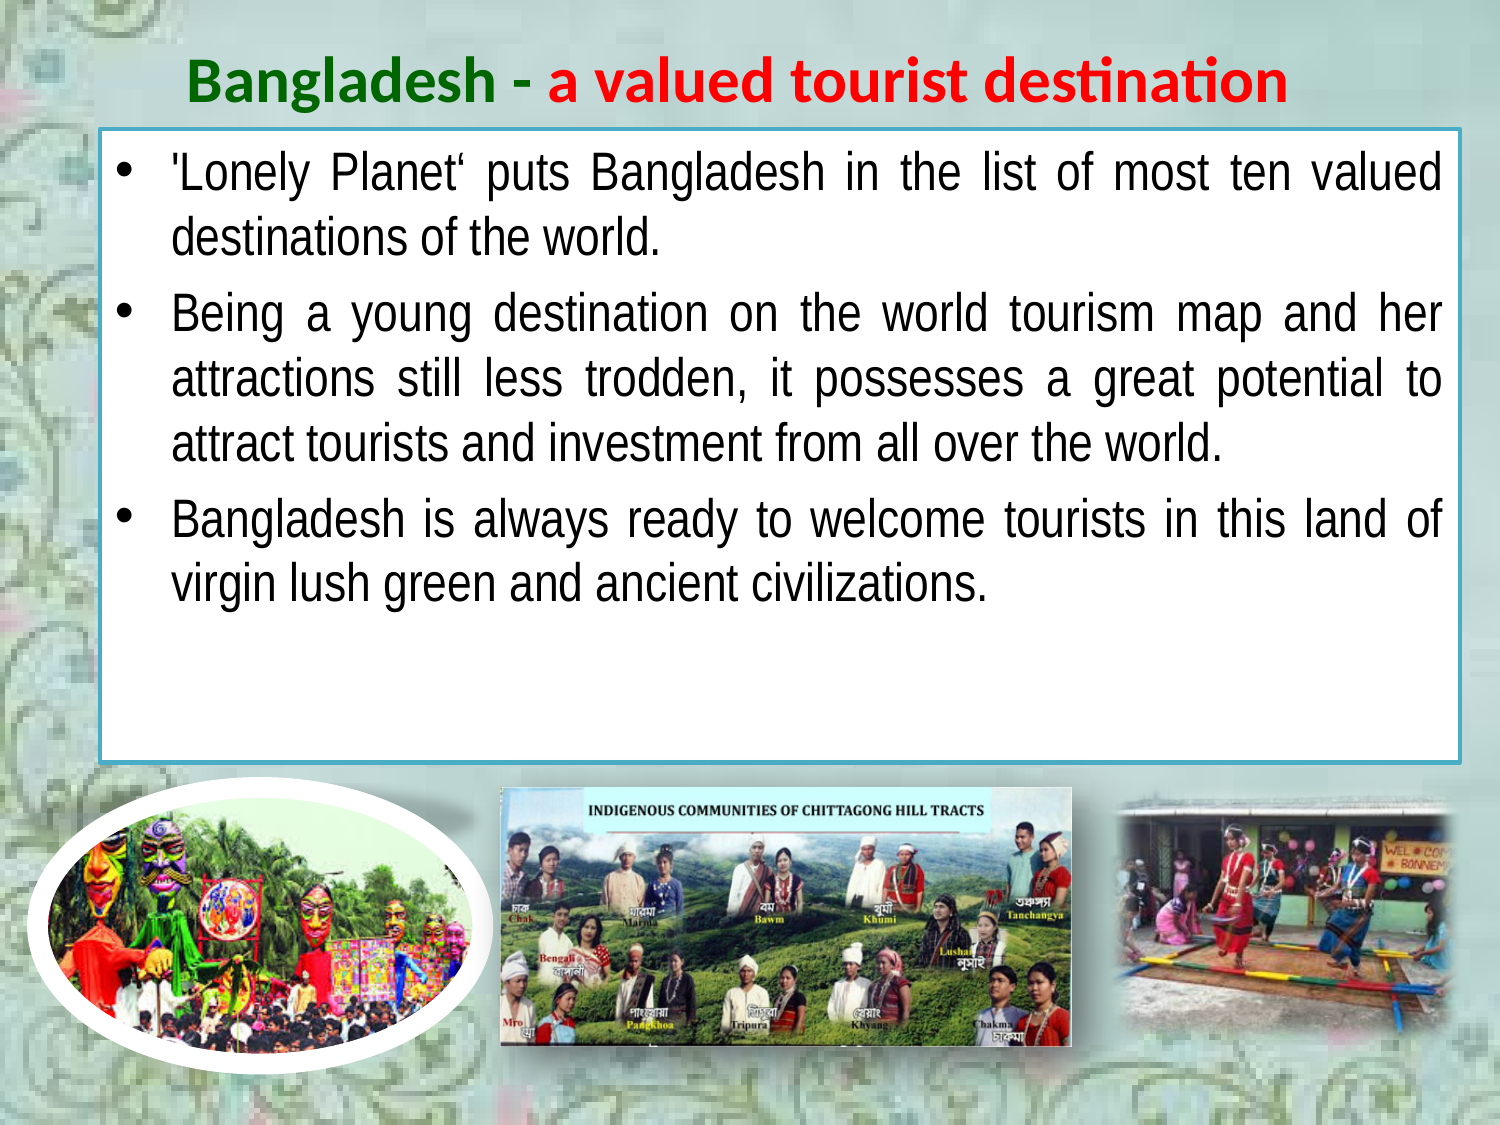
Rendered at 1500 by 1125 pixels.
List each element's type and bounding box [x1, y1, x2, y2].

list [0, 0, 1500, 1125]
picture [499, 787, 1073, 1047]
picture [1106, 782, 1463, 1049]
picture [37, 787, 484, 1065]
